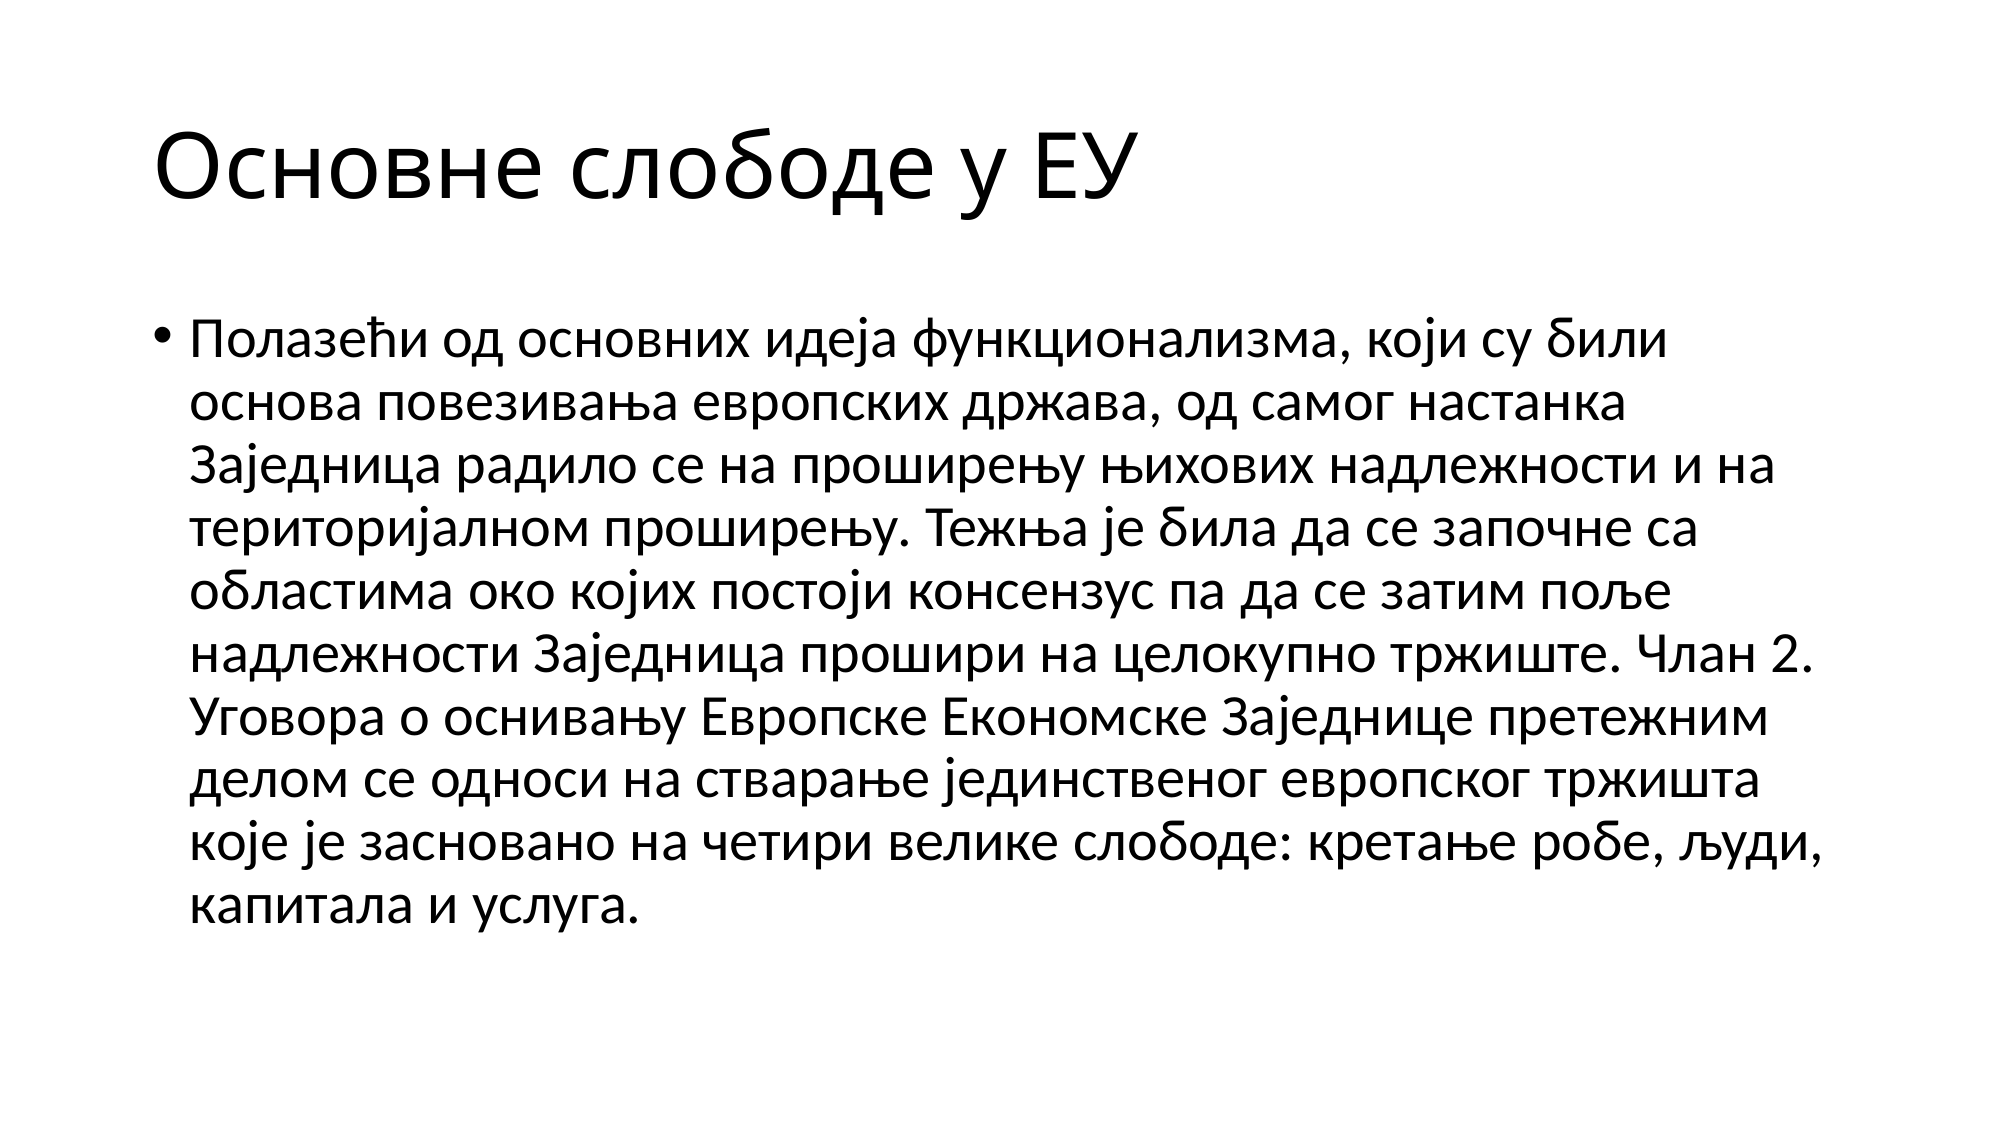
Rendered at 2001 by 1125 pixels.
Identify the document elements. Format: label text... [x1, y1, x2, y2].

list Полазећи од основних идеја функционализма, који су били основа повезивања европских држава, од самог настанка Заједница радило се на проширењу њихових надлежности и на територијалном проширењу. Тежња је била да се започне са областима око којих постоји консензус па да се затим поље надлежности Заједница прошири на целокупно тржиште. Члан 2. Уговора о оснивању Европске Економске Заједнице претежним делом се односи на стварање јединственог европског тржишта које је засновано на четири велике слободе: кретање робе, људи, капитала и услуга. [137, 299, 1863, 1014]
title Основне слободе у ЕУ [137, 59, 1863, 278]
